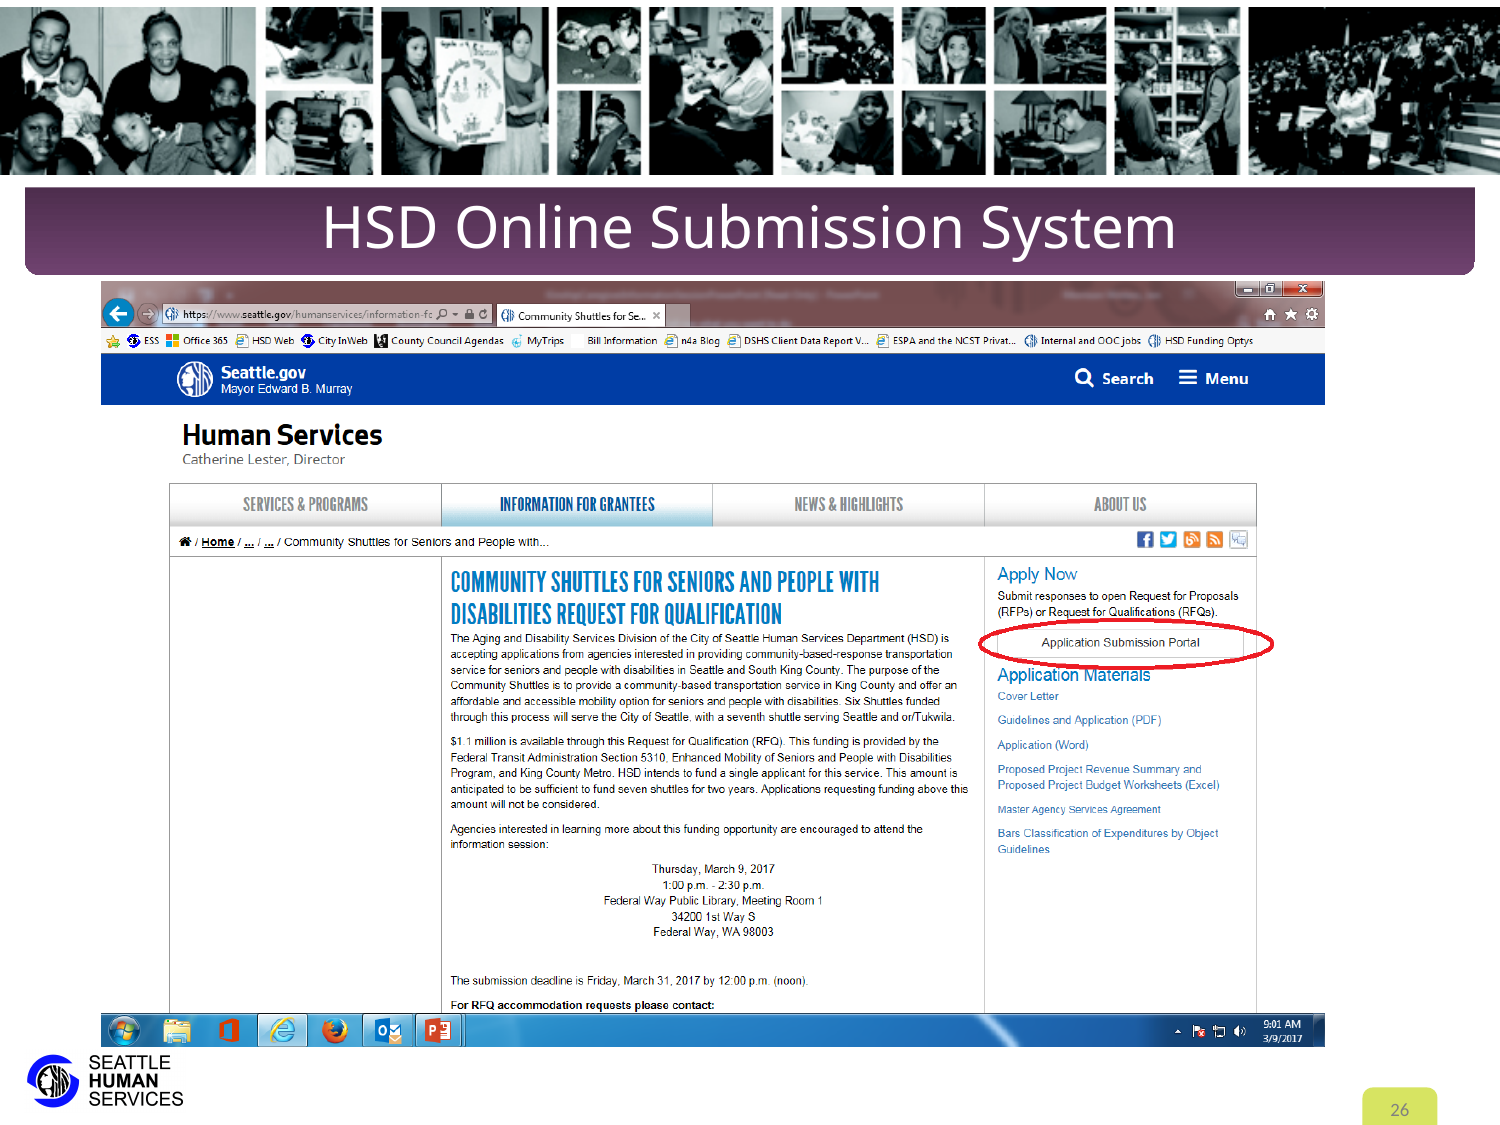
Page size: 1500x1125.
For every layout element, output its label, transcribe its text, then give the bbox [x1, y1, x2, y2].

picture [0, 7, 1500, 175]
picture [101, 281, 1326, 1047]
title HSD Online Submission System [37, 174, 1463, 275]
slide_number 26 [1362, 1090, 1438, 1125]
picture [24, 1049, 186, 1113]
